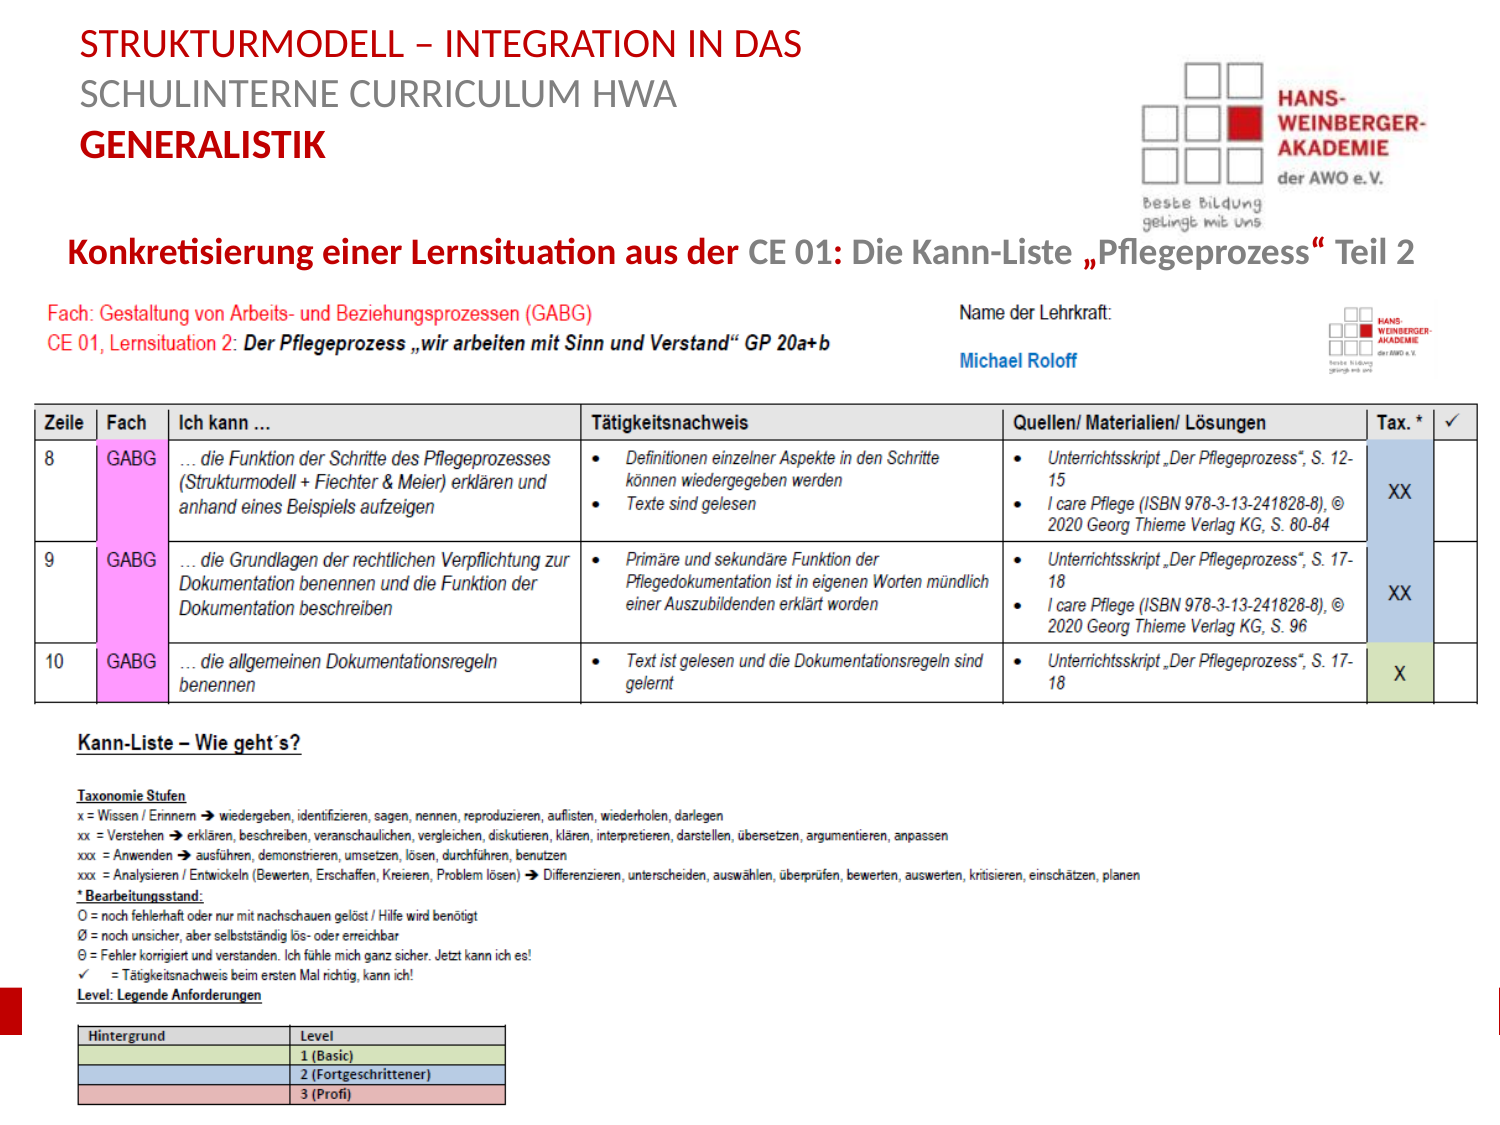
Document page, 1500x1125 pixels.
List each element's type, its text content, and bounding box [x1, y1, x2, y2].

picture [1128, 42, 1439, 219]
picture [22, 295, 1499, 1125]
text_box Strukturmodell – Integration in das schulinterne Curriculum HWA Generalistik [64, 8, 1093, 163]
text_box Konkretisierung einer Lernsituation aus der CE 01: Die Kann-Liste „Pflegeprozess“ Teil 2 [53, 219, 1468, 294]
